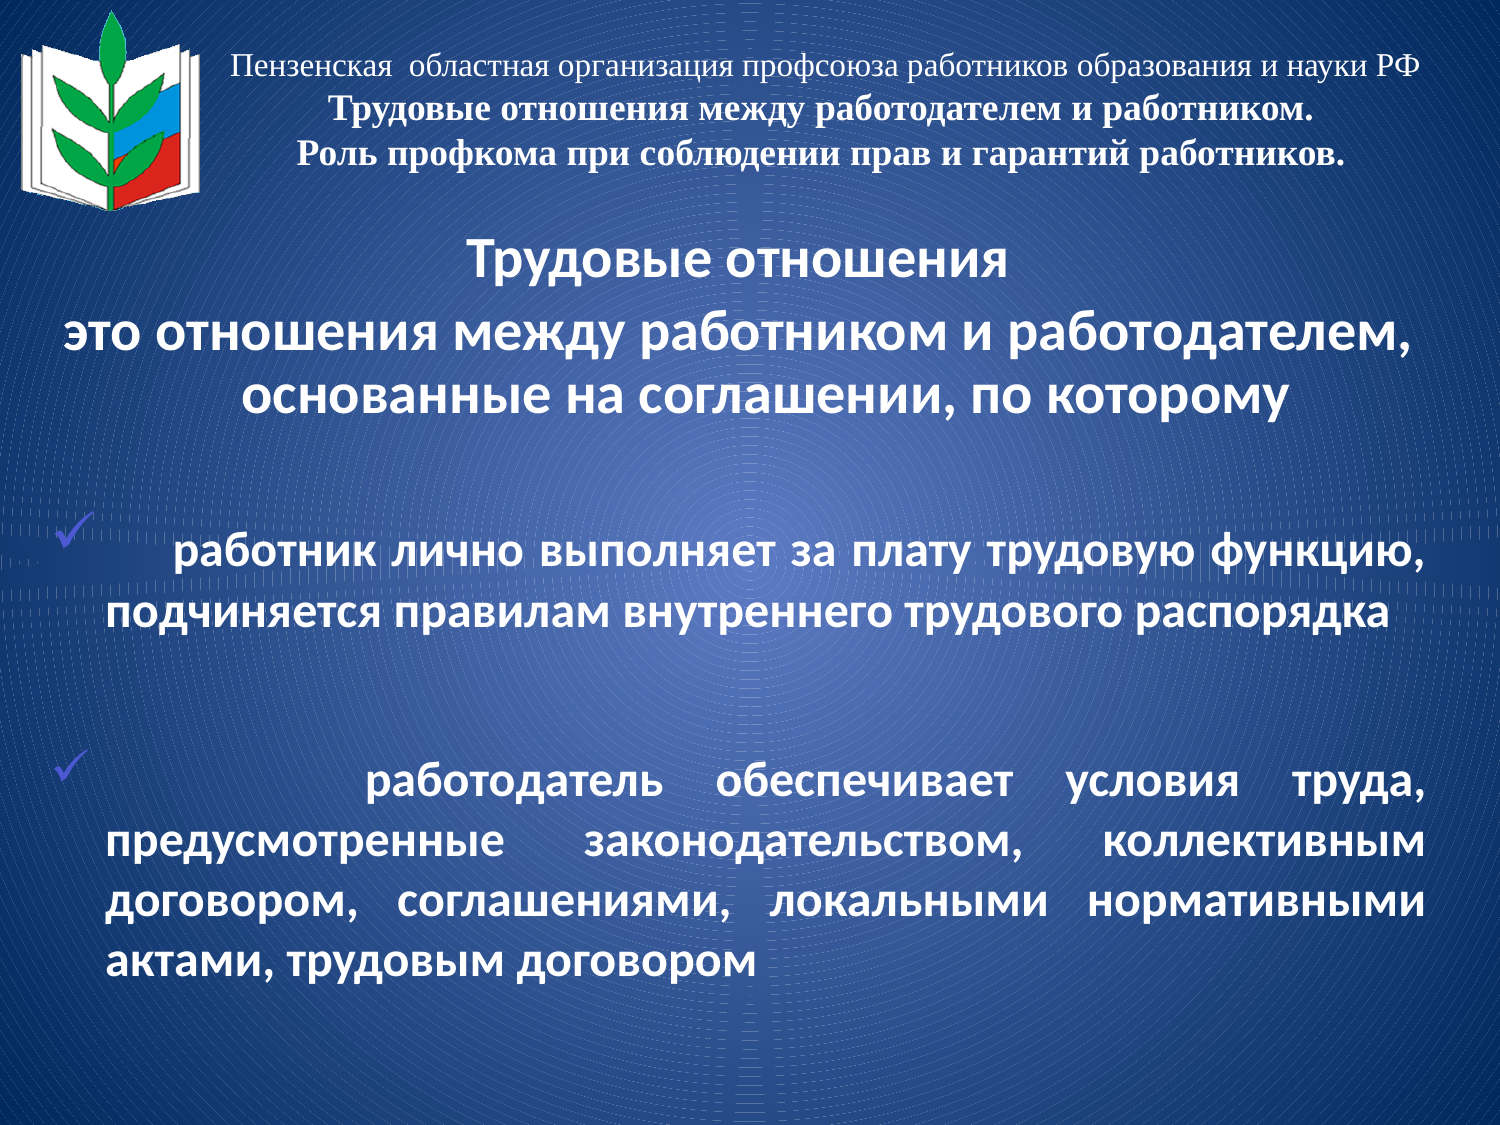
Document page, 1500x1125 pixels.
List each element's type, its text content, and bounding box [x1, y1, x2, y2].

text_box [21, 0, 200, 212]
text_box Трудовые отношения это отношения между работником и работодателем, основанные на соглашении, по которому работник лично выполняет за плату трудовую функцию, подчиняется правилам внутреннего трудового распорядка работодатель обеспечивает условия труда, предусмотренные законодательством, коллективным договором, соглашениями, локальными нормативными актами, трудовым договором [35, 140, 1442, 1032]
text_box Пензенская областная организация профсоюза работников образования и науки РФ Трудовые отношения между работодателем и работником. Роль профкома при соблюдении прав и гарантий работников. [204, 35, 1500, 181]
